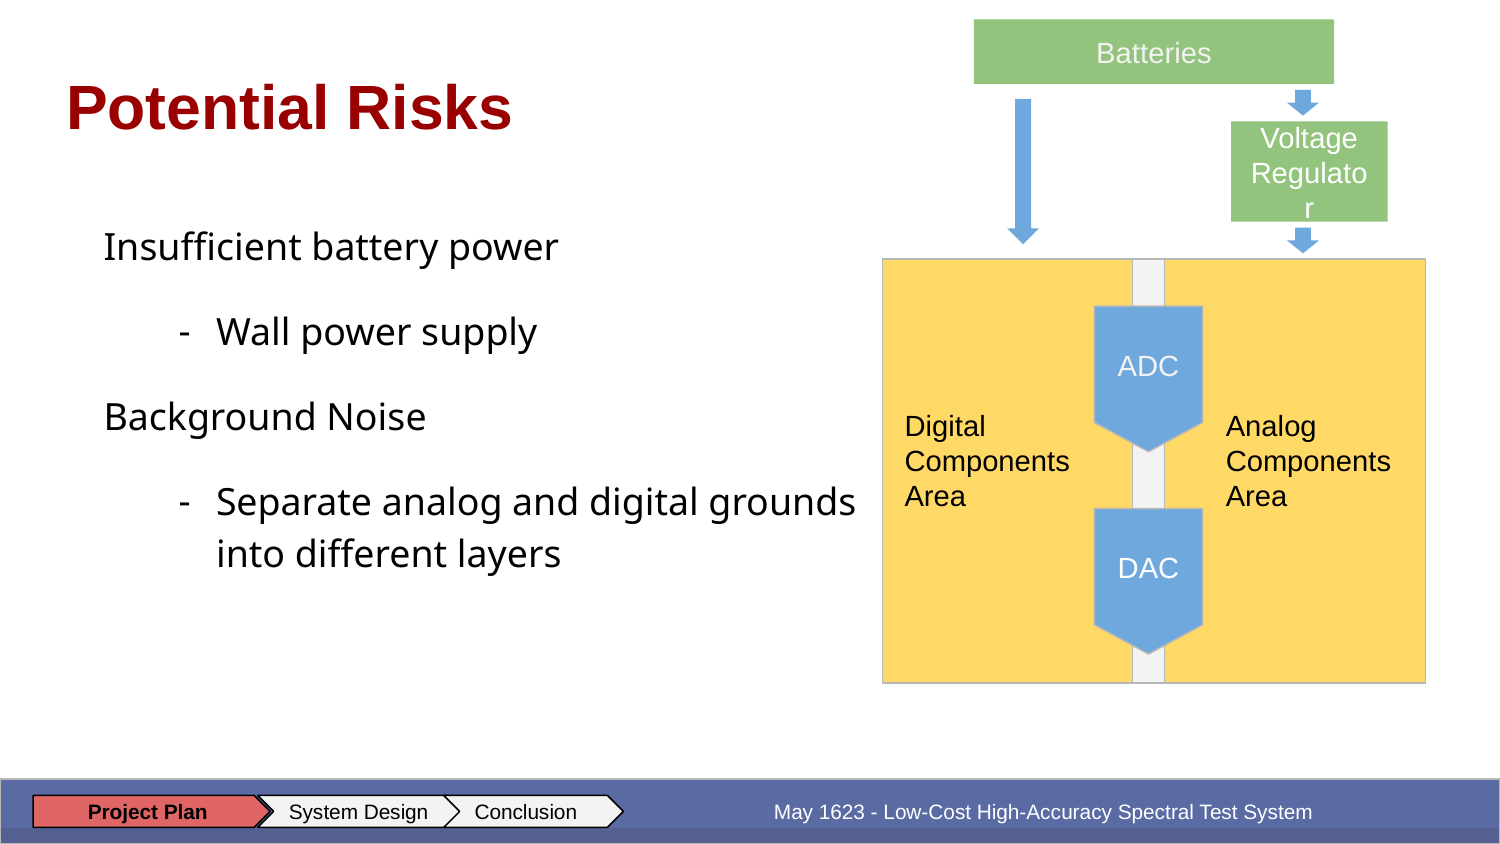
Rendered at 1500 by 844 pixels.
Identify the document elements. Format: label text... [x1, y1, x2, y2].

text_box Voltage Regulator [1231, 121, 1388, 222]
text_box DAC [1094, 508, 1203, 654]
text_box Batteries [973, 19, 1335, 84]
text_box [1132, 444, 1165, 508]
text_box Conclusion [443, 795, 624, 828]
text_box Digital Components Area [889, 392, 1087, 550]
text_box Analog Components Area [1210, 392, 1408, 550]
text_box [1287, 89, 1319, 116]
text_box [882, 259, 1426, 684]
text_box System Design [257, 795, 459, 828]
text_box Project Plan [33, 795, 271, 828]
text_box [1132, 646, 1165, 683]
text_box May 1623 - Low-Cost High-Accuracy Spectral Test System [0, 779, 1500, 844]
text_box [1132, 259, 1165, 306]
title Potential Risks [51, 20, 624, 157]
text_box ADC [1094, 306, 1203, 452]
text_box [1007, 98, 1040, 245]
text_box [1287, 227, 1319, 254]
list Insufficient battery power Wall power supply Background Noise Separate analog and digital grounds into different layers [51, 200, 1449, 752]
